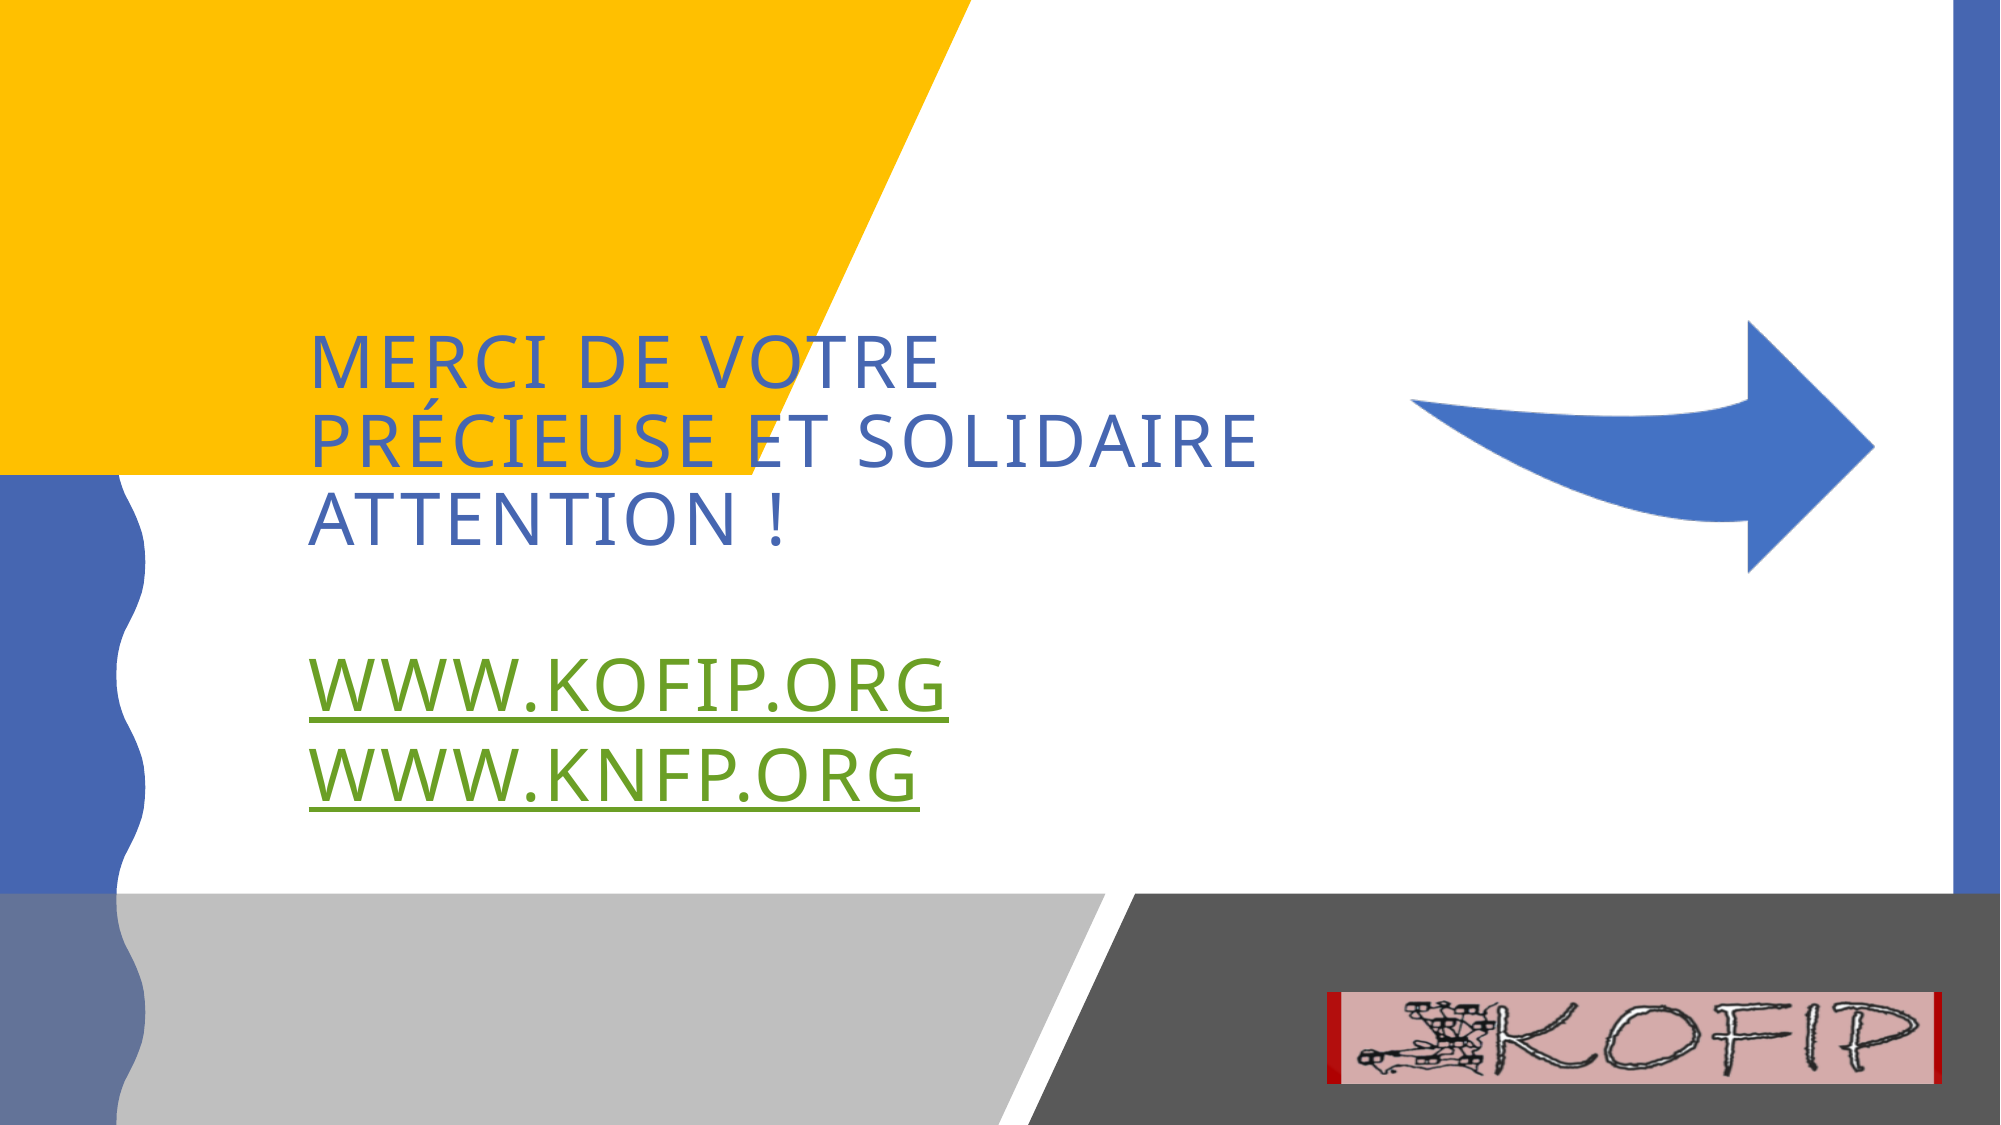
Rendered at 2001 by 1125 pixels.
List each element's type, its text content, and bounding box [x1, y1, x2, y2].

text_box [0, 892, 1107, 1125]
text_box Merci de votre précieuse et solidaire attention ! www.kofip.org www.knfp.org [293, 317, 1380, 612]
picture [1327, 992, 1942, 1084]
text_box [0, 0, 973, 476]
text_box [1027, 892, 2000, 1125]
picture [1389, 194, 1896, 700]
